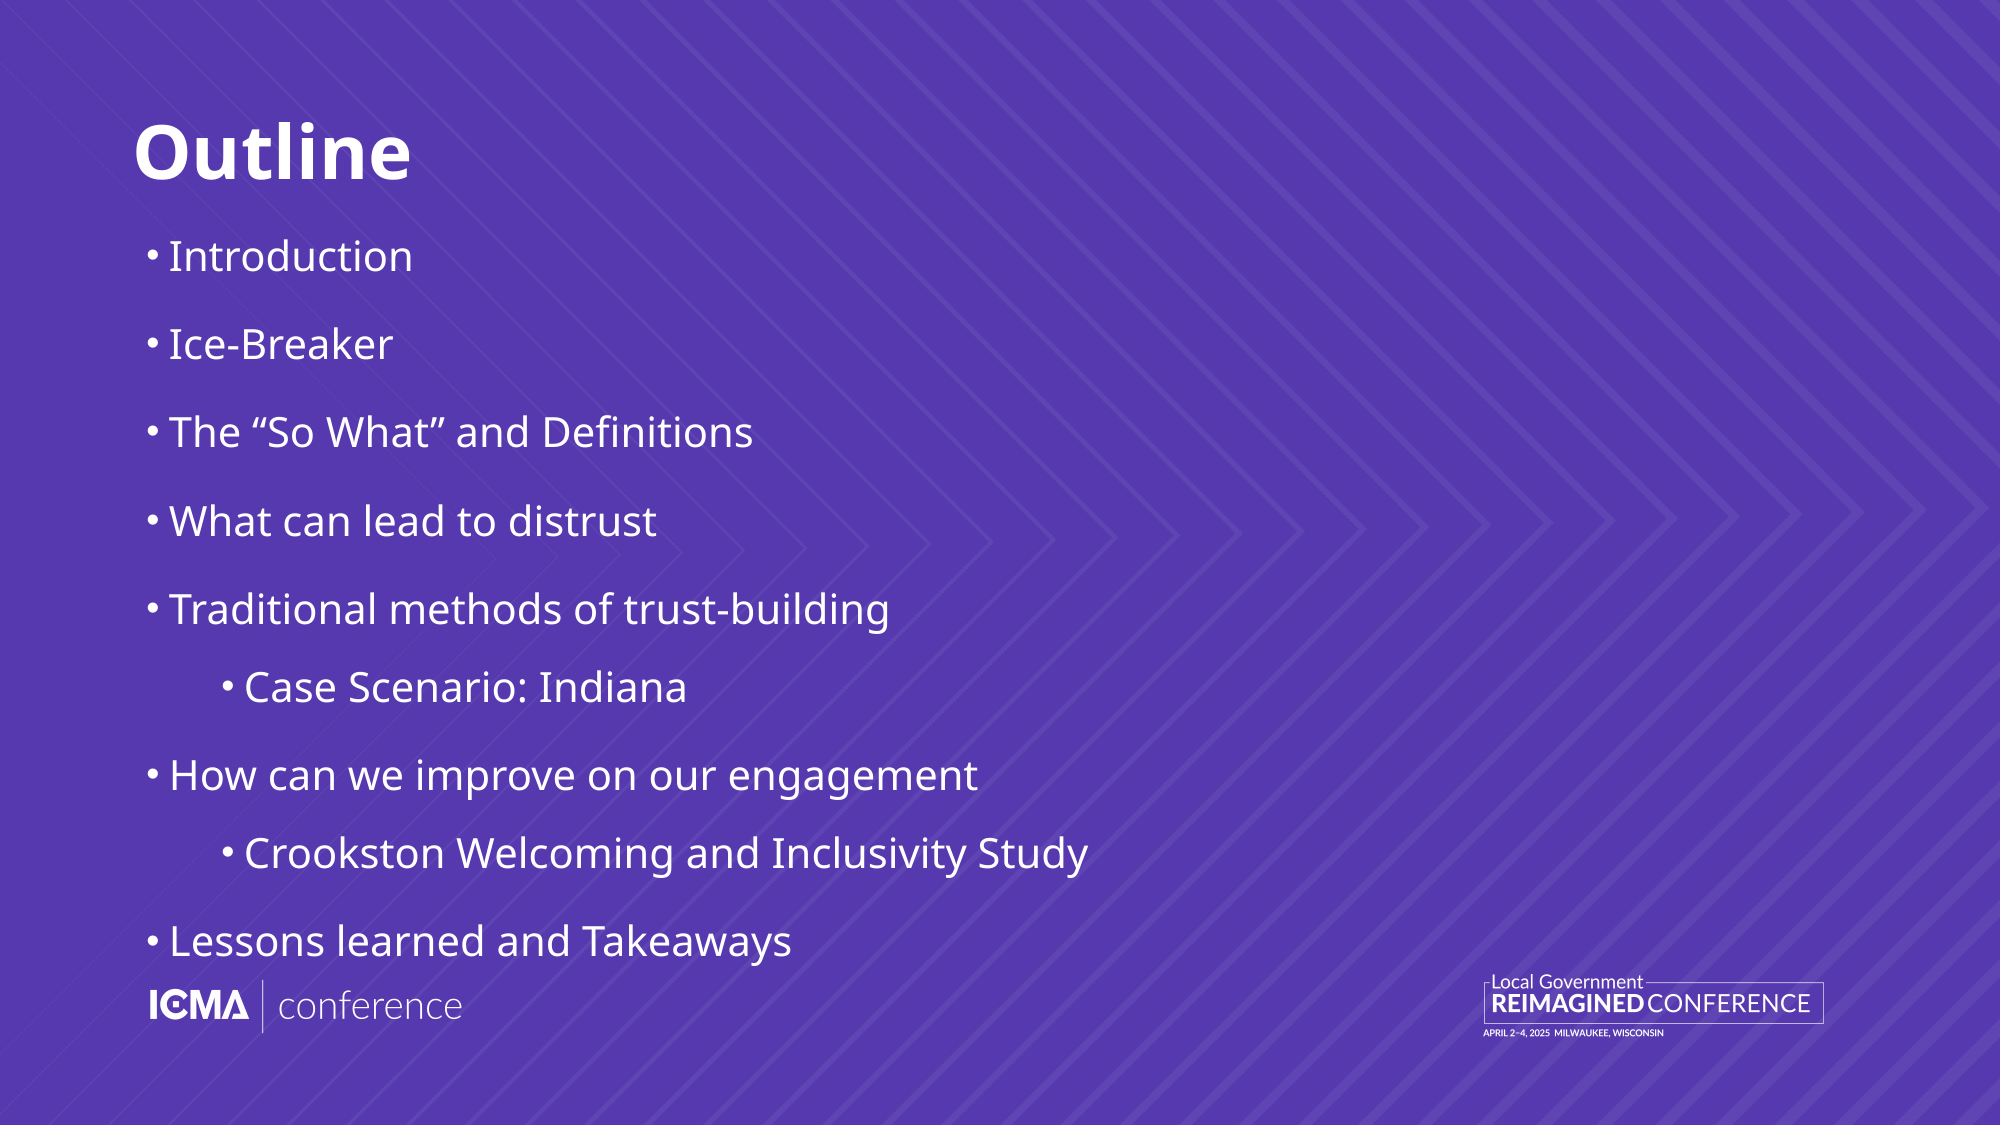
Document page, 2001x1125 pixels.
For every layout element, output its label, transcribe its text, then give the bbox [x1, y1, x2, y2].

picture [150, 974, 465, 1039]
list Introduction Ice-Breaker The “So What” and Definitions What can lead to distrust Traditional methods of trust-building Case Scenario: Indiana How can we improve on our engagement Crookston Welcoming and Inclusivity Study Lessons learned and Takeaways [131, 224, 1806, 712]
title Outline [132, 0, 1806, 195]
picture [1483, 974, 1824, 1039]
